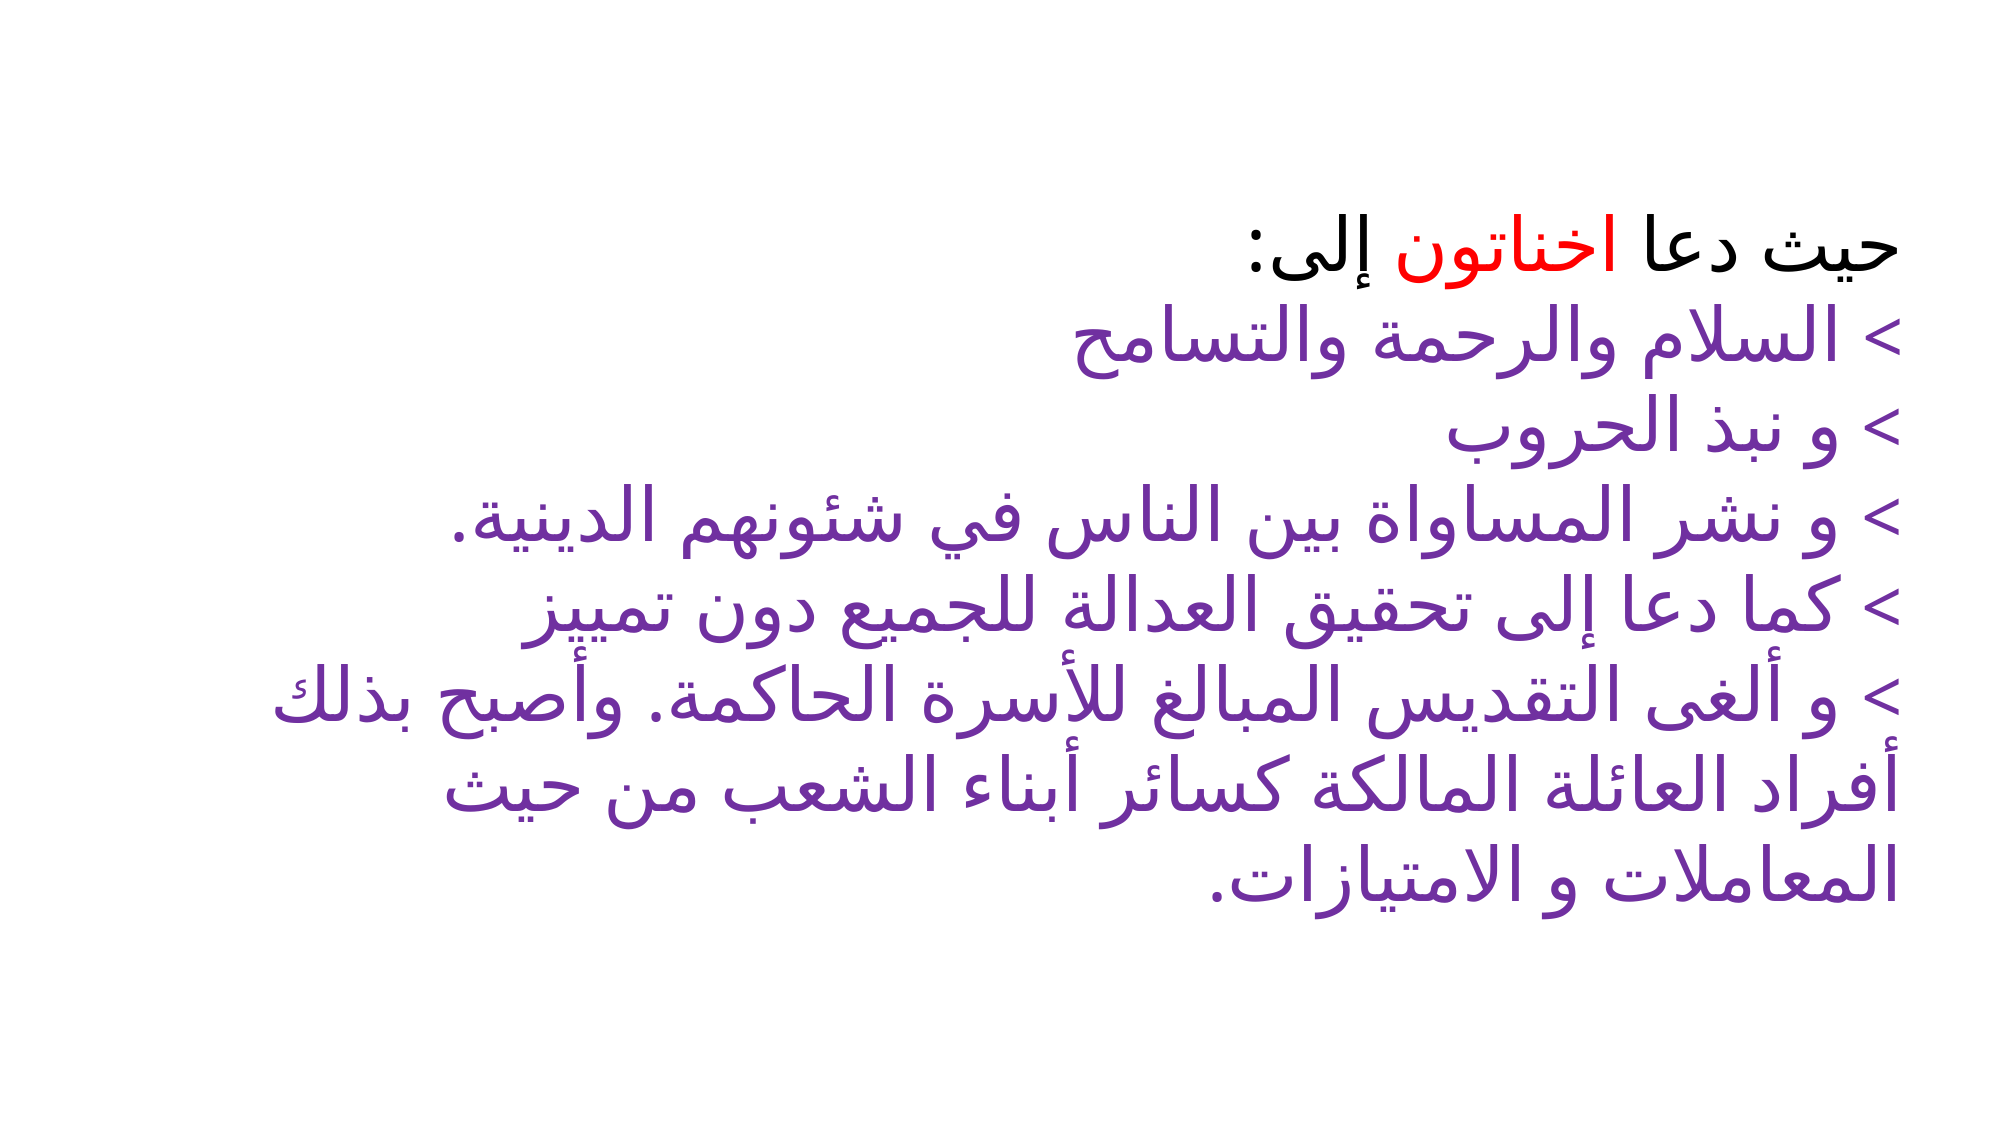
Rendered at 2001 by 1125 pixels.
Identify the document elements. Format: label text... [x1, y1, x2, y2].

text_box حيث دعا اخناتون إلى: > السلام والرحمة والتسامح > و نبذ الحروب > و نشر المساواة بين الناس في شئونهم الدينية. > كما دعا إلى تحقيق العدالة للجميع دون تمييز > و ألغى التقديس المبالغ للأسرة الحاكمة. وأصبح بذلك أفراد العائلة المالكة كسائر أبناء الشعب من حيث المعاملات و الامتيازات. [136, 188, 1919, 924]
